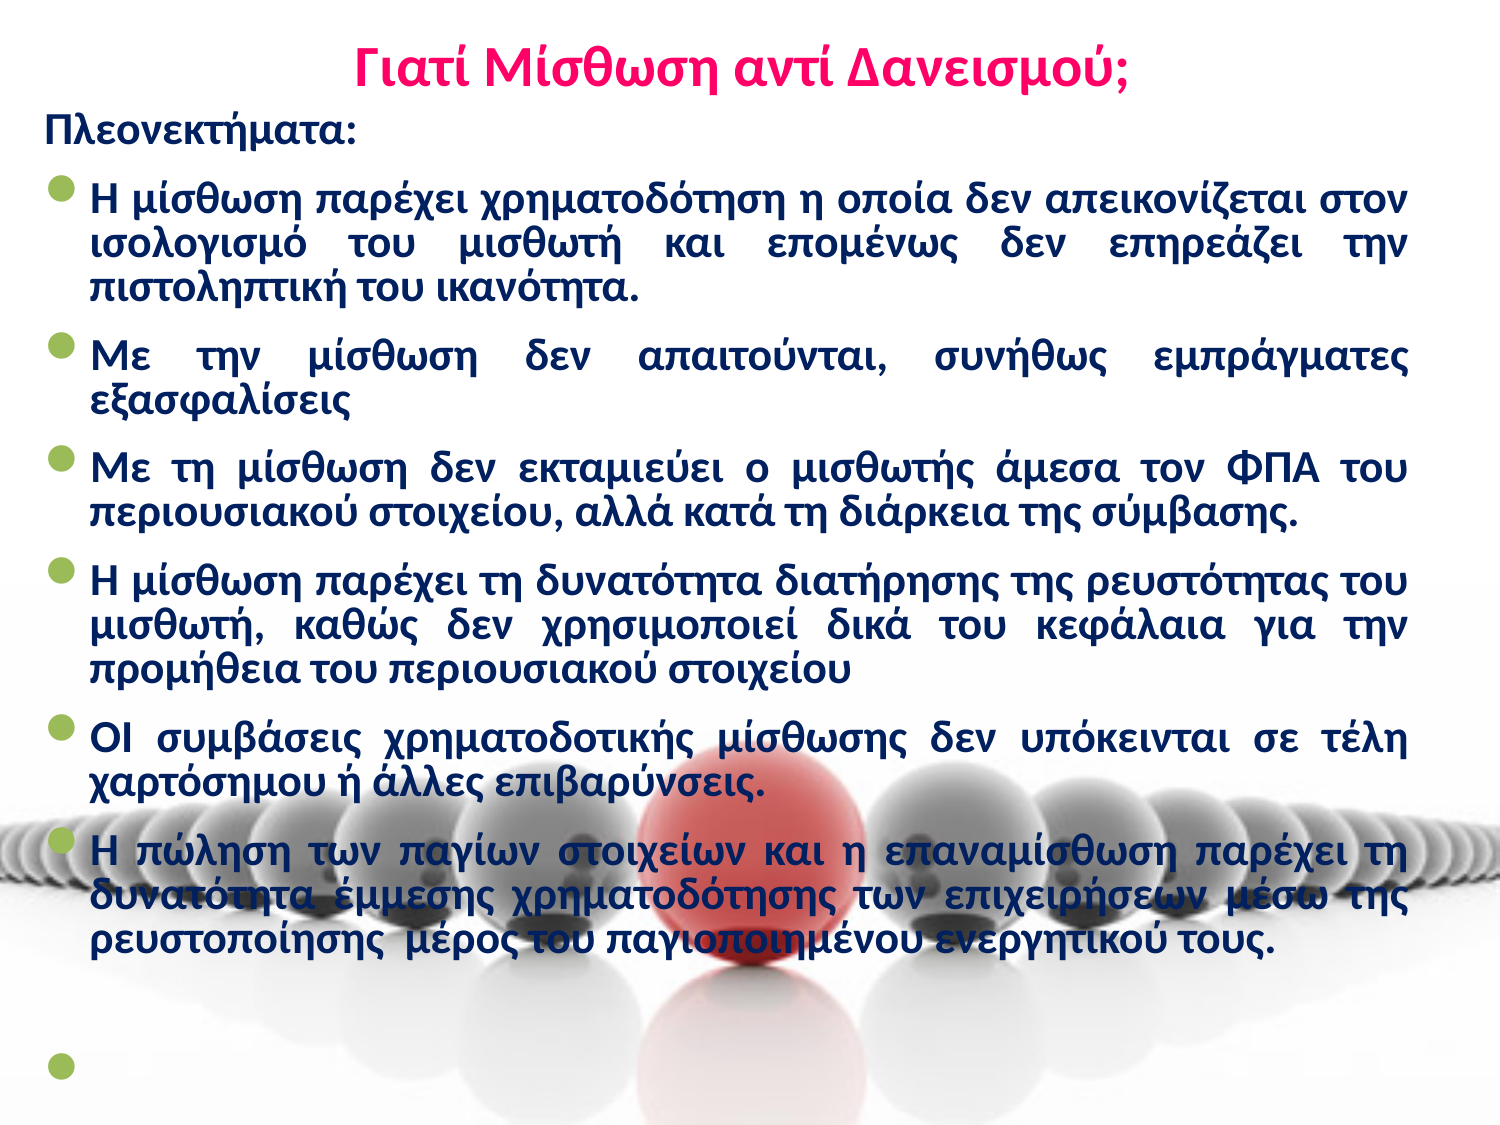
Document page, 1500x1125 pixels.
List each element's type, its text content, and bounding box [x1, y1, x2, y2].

title Γιατί Μίσθωση αντί Δανεισμού; [75, 0, 1425, 101]
list Πλεονεκτήματα: Η μίσθωση παρέχει χρηματοδότηση η οποία δεν απεικονίζεται στον ισολογισμό του μισθωτή και επομένως δεν επηρεάζει την πιστοληπτική του ικανότητα. Με την μίσθωση δεν απαιτούνται, συνήθως εμπράγματες εξασφαλίσεις Με τη μίσθωση δεν εκταμιεύει ο μισθωτής άμεσα τον ΦΠΑ του περιουσιακού στοιχείου, αλλά κατά τη διάρκεια της σύμβασης. Η μίσθωση παρέχει τη δυνατότητα διατήρησης της ρευστότητας του μισθωτή, καθώς δεν χρησιμοποιεί δικά του κεφάλαια για την προμήθεια του περιουσιακού στοιχείου ΟΙ συμβάσεις χρηματοδοτικής μίσθωσης δεν υπόκεινται σε τέλη χαρτόσημου ή άλλες επιβαρύνσεις. Η πώληση των παγίων στοιχείων και η επαναμίσθωση παρέχει τη δυνατότητα έμμεσης χρηματοδότησης των επιχειρήσεων μέσω της ρευστοποίησης μέρος του παγιοποιημένου ενεργητικού τους. [29, 101, 1425, 584]
picture [0, 585, 1500, 1125]
